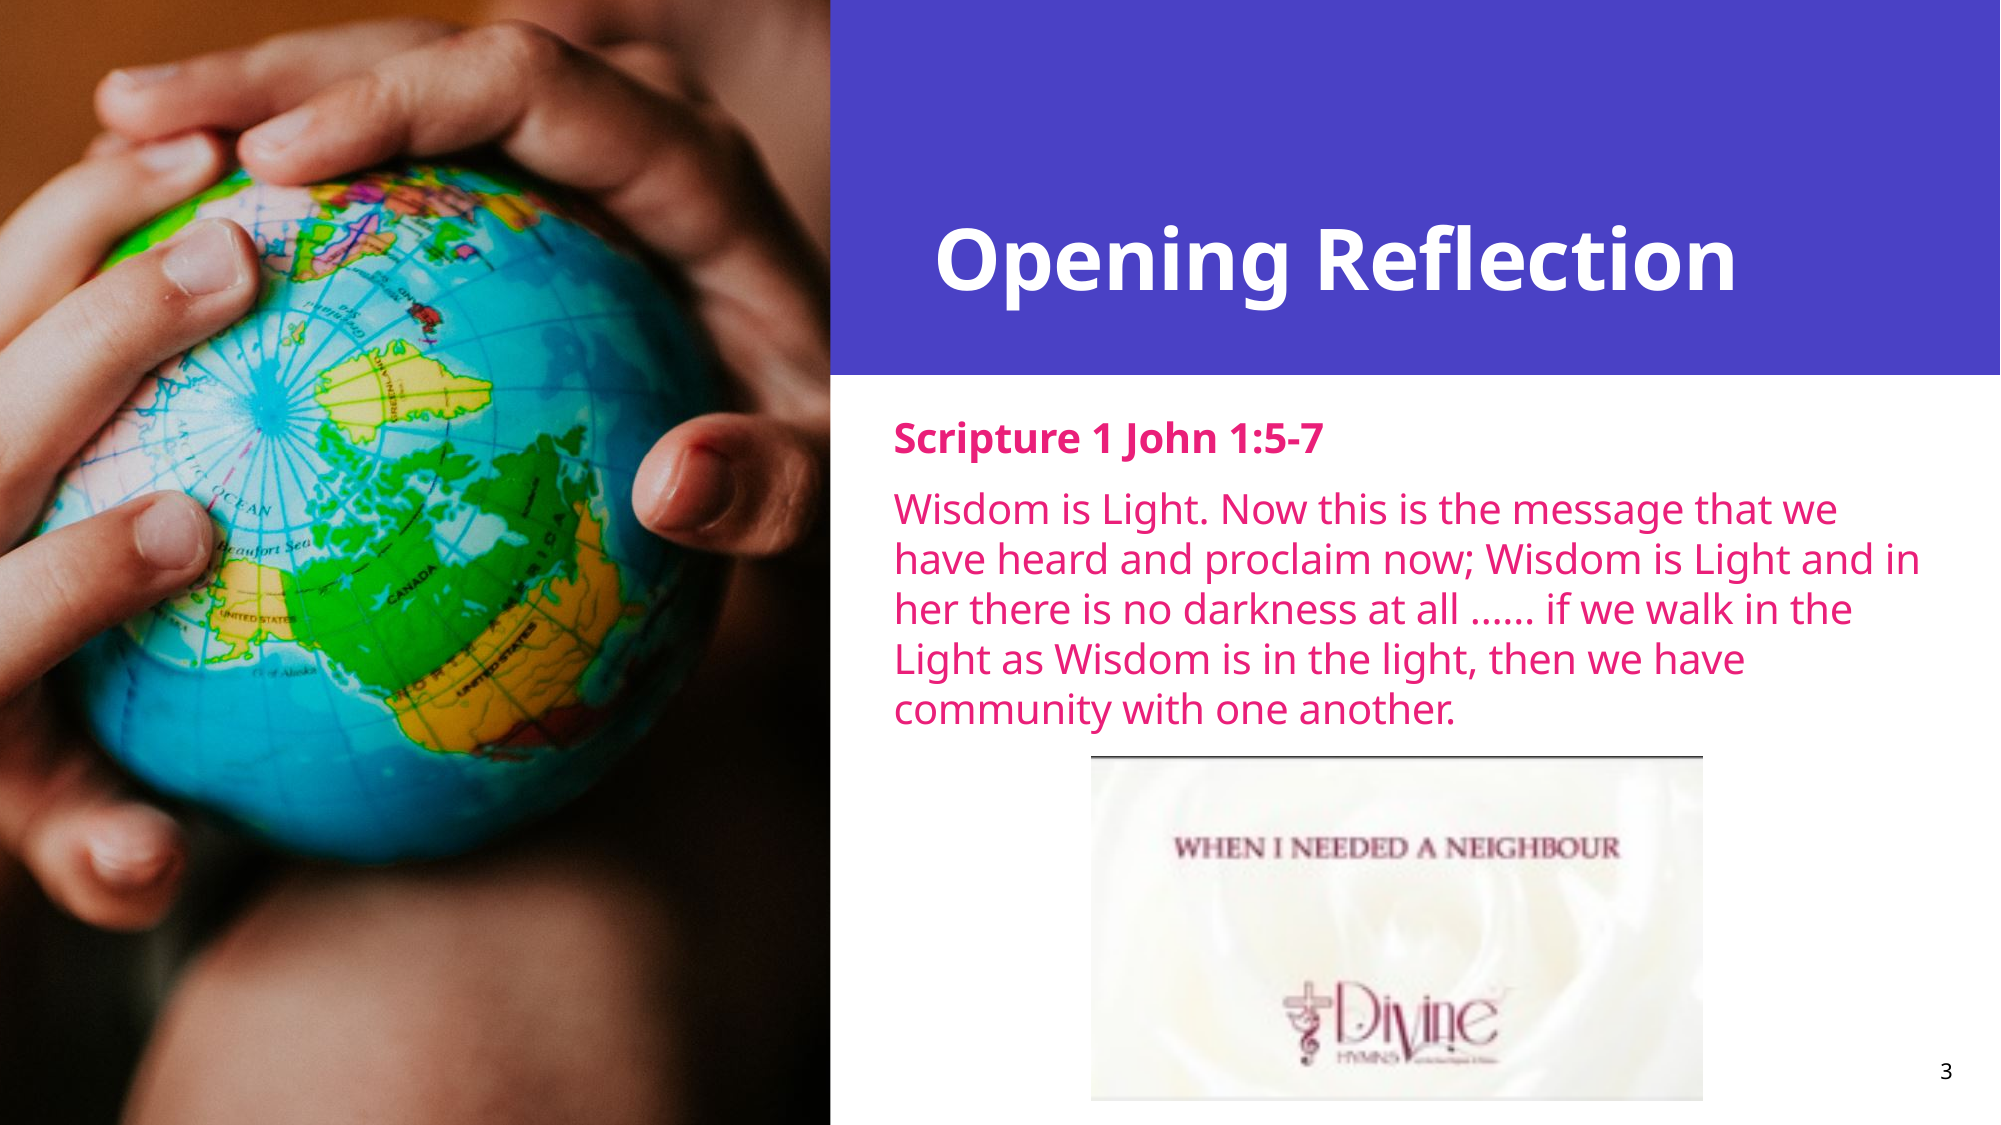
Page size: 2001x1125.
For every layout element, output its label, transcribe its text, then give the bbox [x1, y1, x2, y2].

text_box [1090, 755, 1704, 1102]
title Opening Reflection [918, 59, 1876, 317]
slide_number 3 [1864, 1042, 1968, 1103]
picture [0, 0, 831, 1125]
text_box [831, 0, 2000, 376]
text_box [831, 376, 2000, 1125]
list Scripture 1 John 1:5-7 Wisdom is Light. Now this is the message that we have heard and proclaim now; Wisdom is Light and in her there is no darkness at all …… if we walk in the Light as Wisdom is in the light, then we have community with one another. [878, 404, 1948, 1021]
